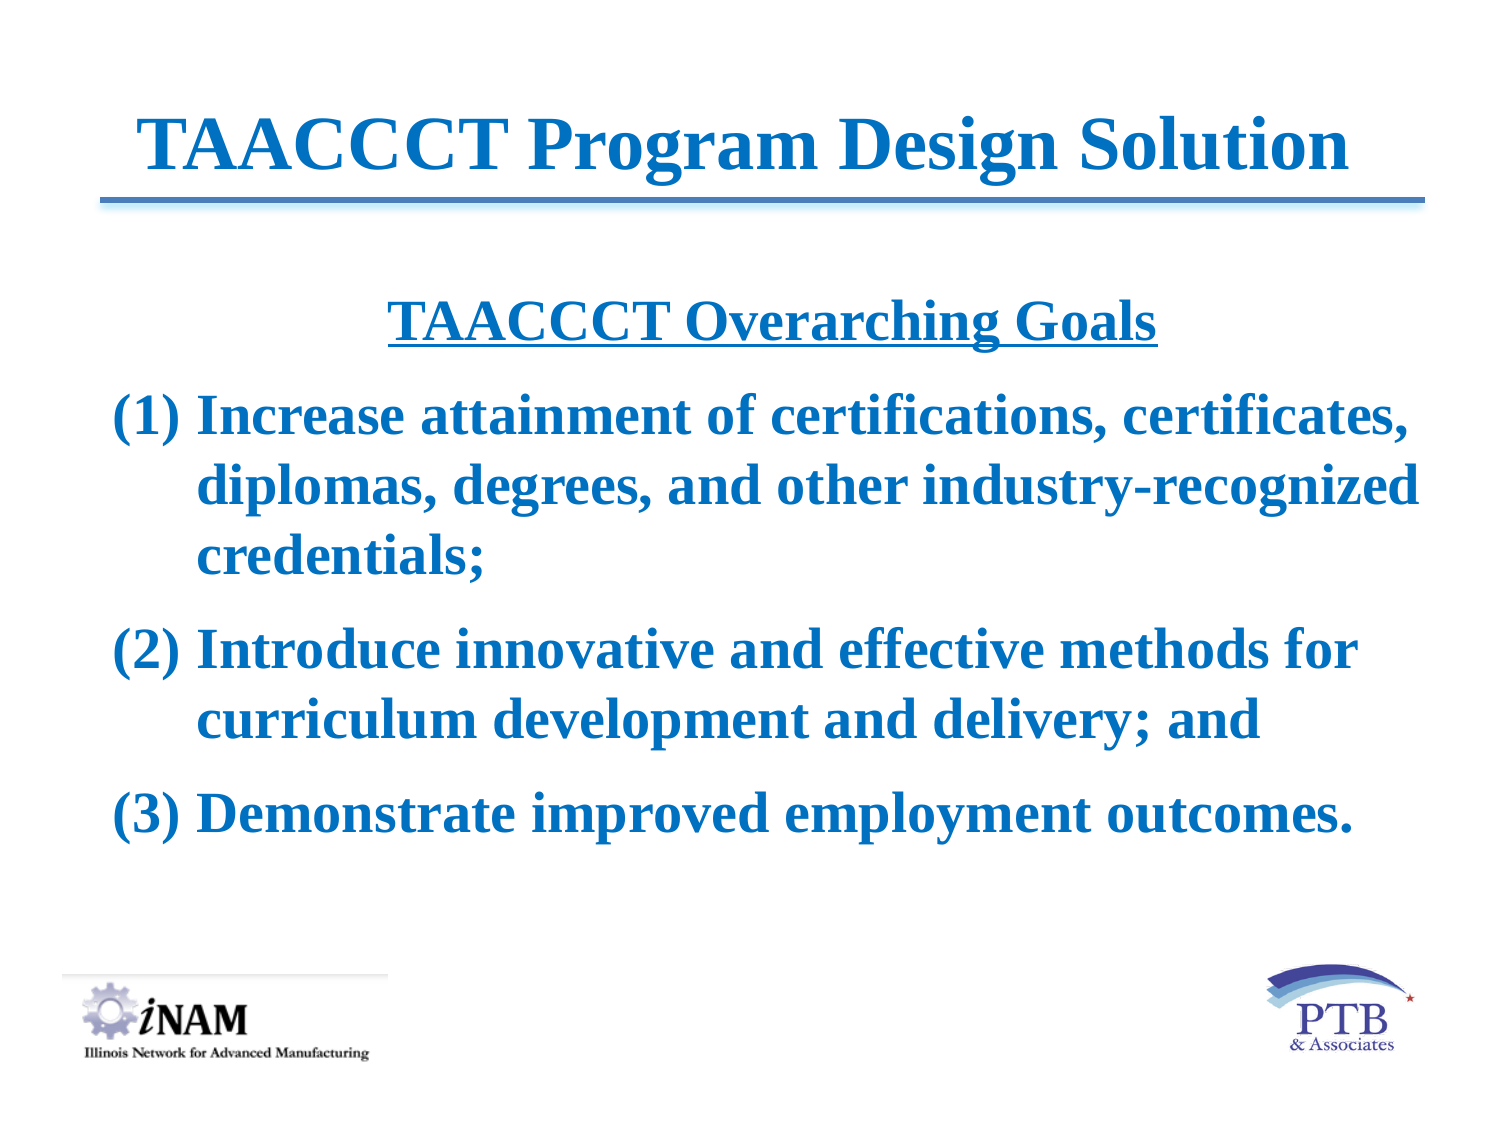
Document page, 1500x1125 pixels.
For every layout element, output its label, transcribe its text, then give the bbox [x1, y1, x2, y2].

picture [1262, 949, 1426, 1073]
picture [62, 974, 388, 1072]
title TAACCCT Program Design Solution [75, 45, 1413, 233]
list TAACCCT Overarching Goals (1) Increase attainment of certifications, certificates, diplomas, degrees, and other industry-recognized credentials; (2) Introduce innovative and effective methods for curriculum development and delivery; and (3) Demonstrate improved employment outcomes. [97, 275, 1448, 975]
